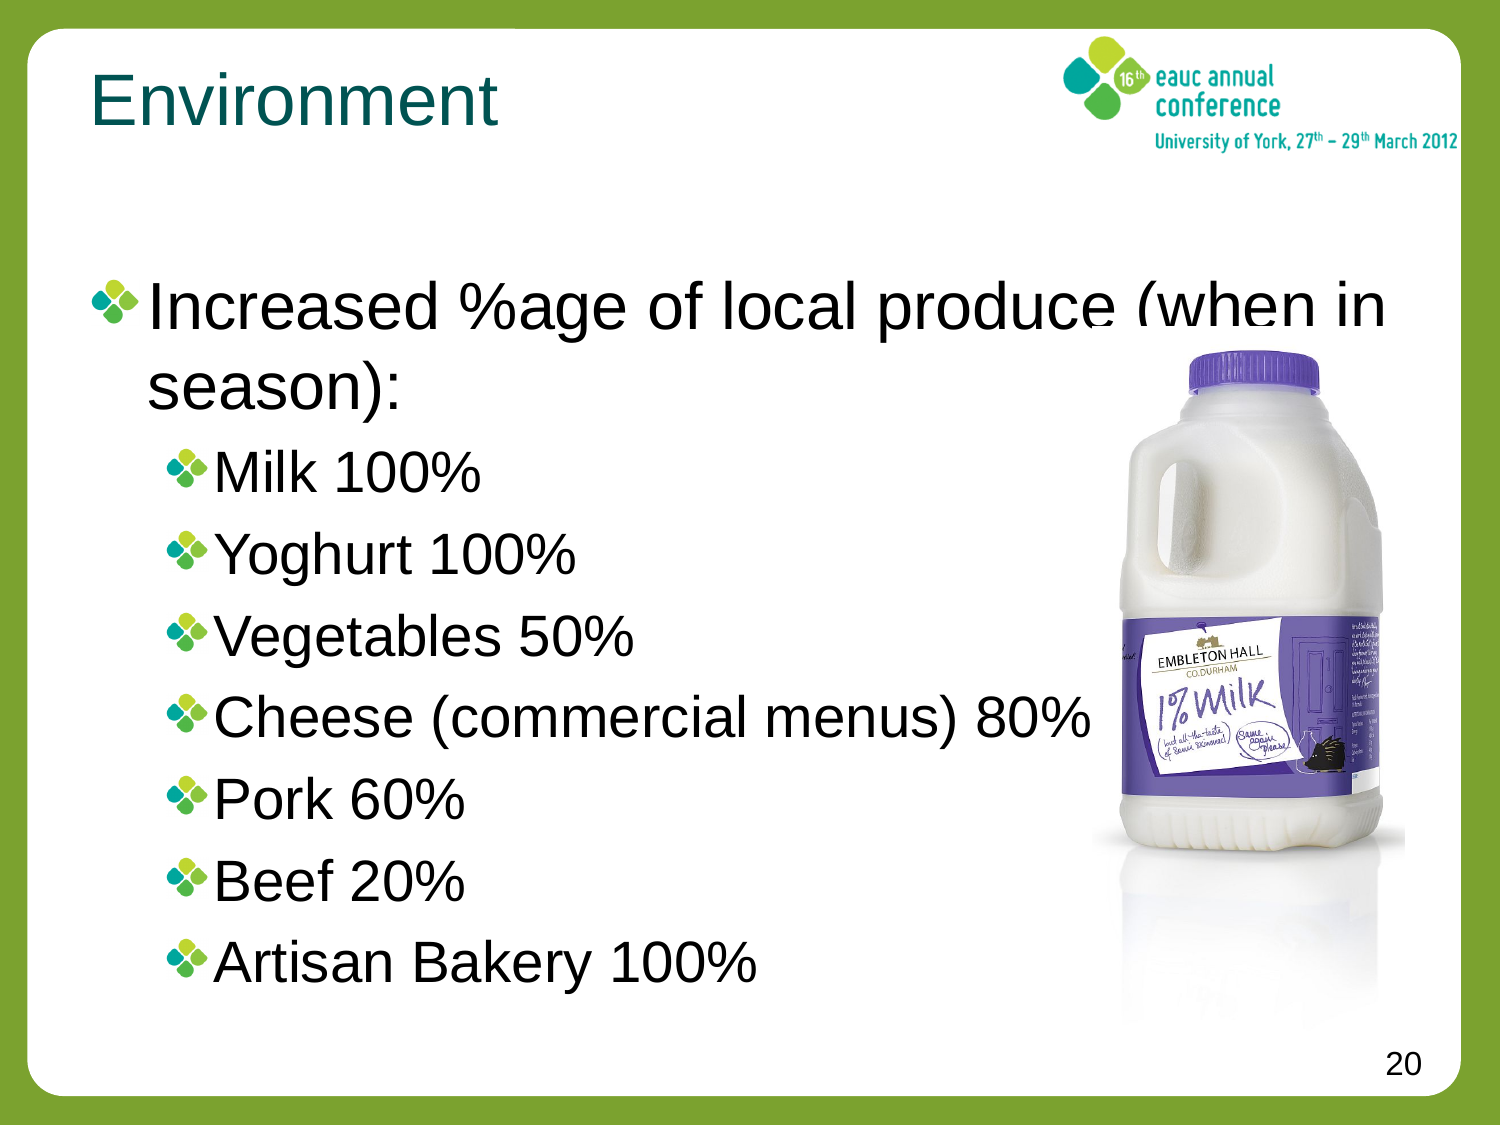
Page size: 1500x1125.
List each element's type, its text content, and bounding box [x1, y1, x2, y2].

picture [91, 279, 140, 326]
picture [166, 693, 209, 735]
picture [166, 448, 209, 490]
picture [166, 938, 209, 980]
picture [166, 612, 209, 654]
picture [166, 857, 209, 899]
picture [166, 530, 209, 572]
picture [1058, 30, 1469, 173]
list Increased %age of local produce (when in season): Milk 100% Yoghurt 100% Vegetables 50% Cheese (commercial menus) 80% Pork 60% Beef 20% Artisan Bakery 100% [76, 255, 1424, 1035]
picture [166, 775, 209, 817]
picture [1092, 326, 1405, 1040]
title Environment [75, 45, 1095, 197]
